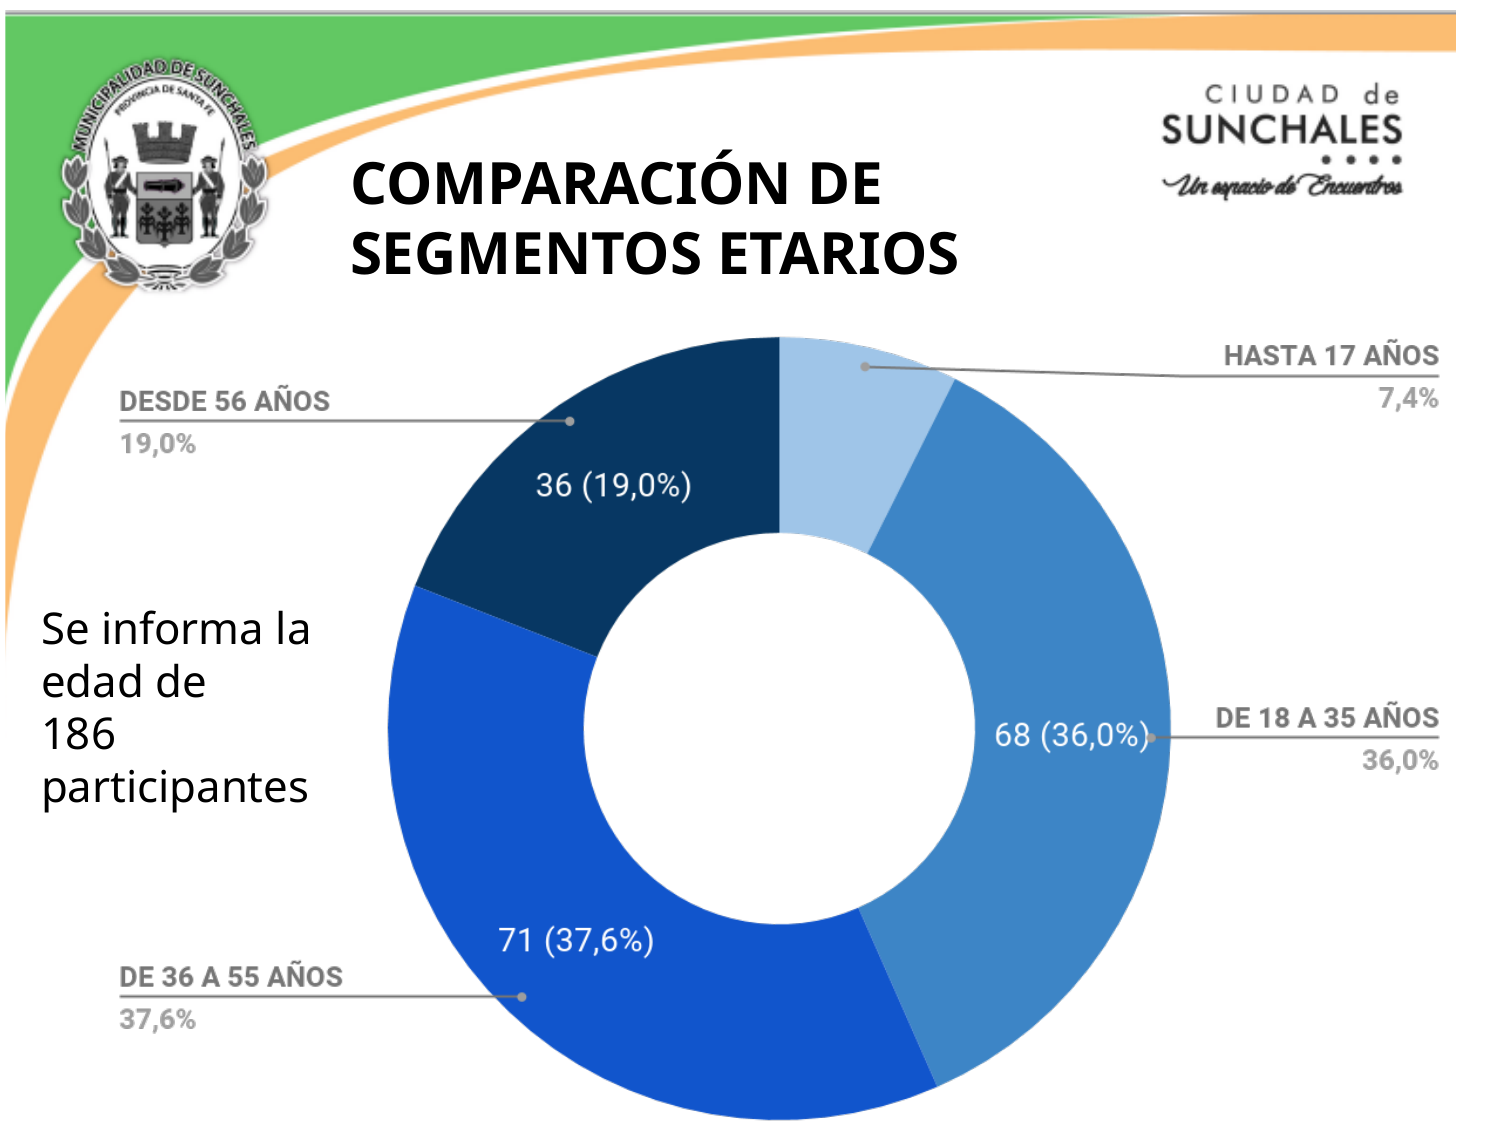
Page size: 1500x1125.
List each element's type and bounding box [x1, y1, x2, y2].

text_box [5, 10, 1457, 1125]
picture [75, 296, 1483, 1125]
